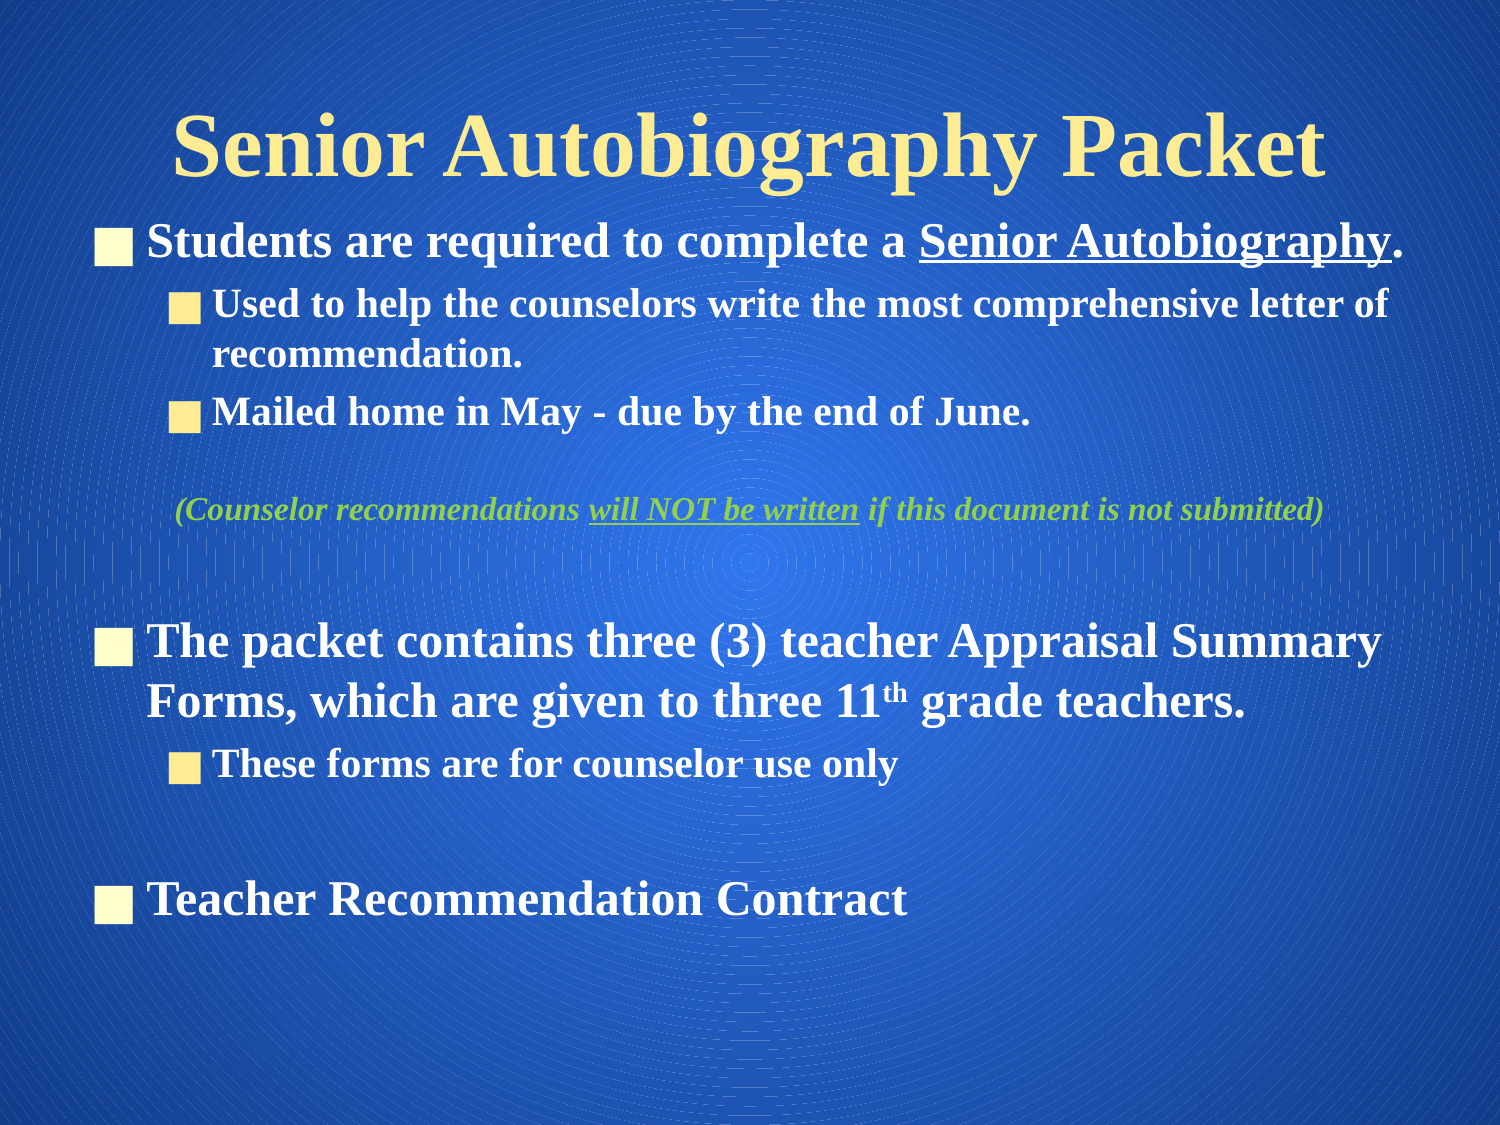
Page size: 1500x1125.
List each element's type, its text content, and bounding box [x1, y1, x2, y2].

list Students are required to complete a Senior Autobiography. Used to help the counselors write the most comprehensive letter of recommendation. Mailed home in May - due by the end of June. (Counselor recommendations will NOT be written if this document is not submitted) The packet contains three (3) teacher Appraisal Summary Forms, which are given to three 11th grade teachers. These forms are for counselor use only Teacher Recommendation Contract [75, 200, 1425, 1006]
title Senior Autobiography Packet [75, 45, 1425, 200]
